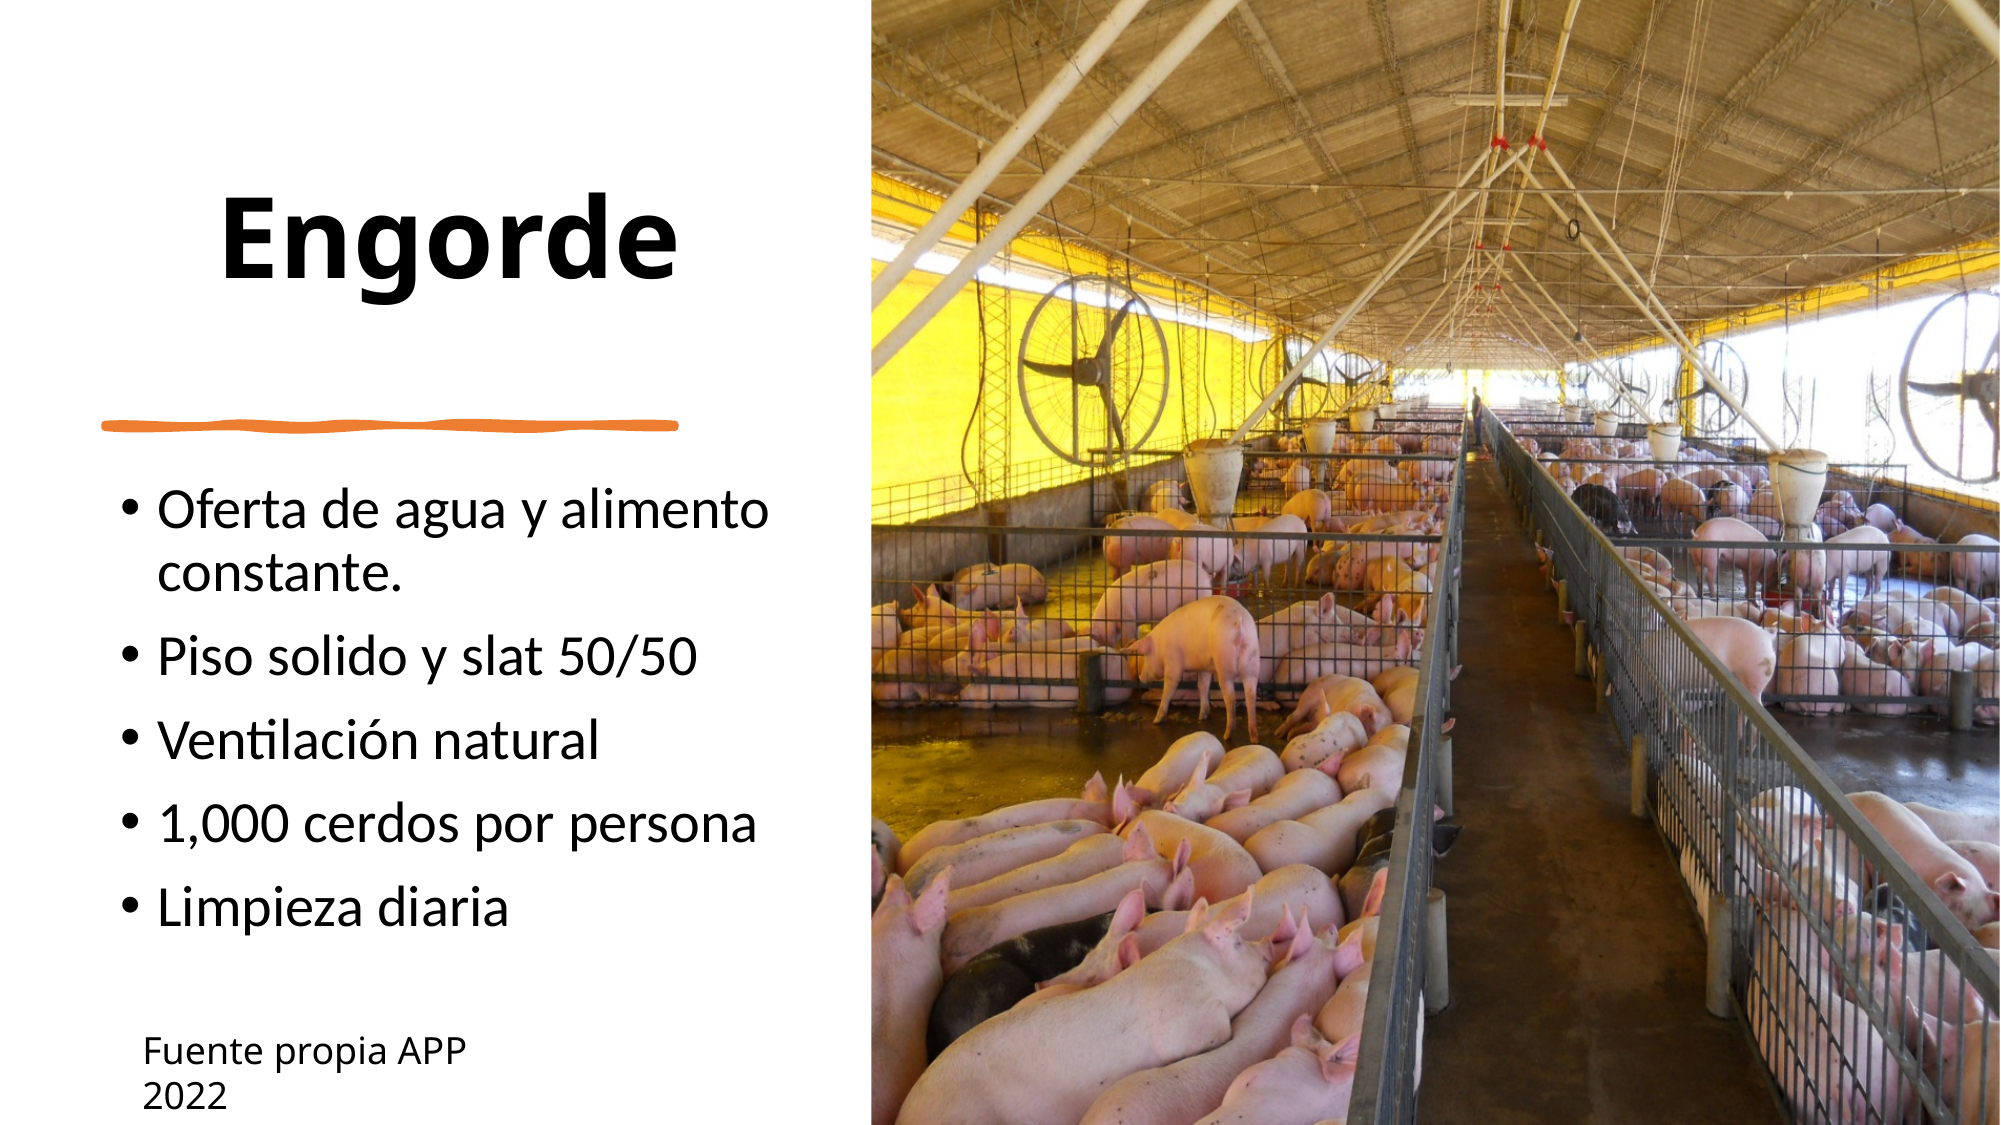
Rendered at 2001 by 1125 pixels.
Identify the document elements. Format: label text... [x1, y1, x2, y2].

text_box [103, 421, 676, 431]
list Oferta de agua y alimento constante. Piso solido y slat 50/50 Ventilación natural 1,000 cerdos por persona Limpieza diaria [105, 471, 802, 1016]
text_box [0, 0, 871, 1125]
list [871, 0, 2000, 1125]
text_box Fuente propia APP 2022 [127, 1020, 537, 1125]
title Engorde [201, 0, 871, 311]
